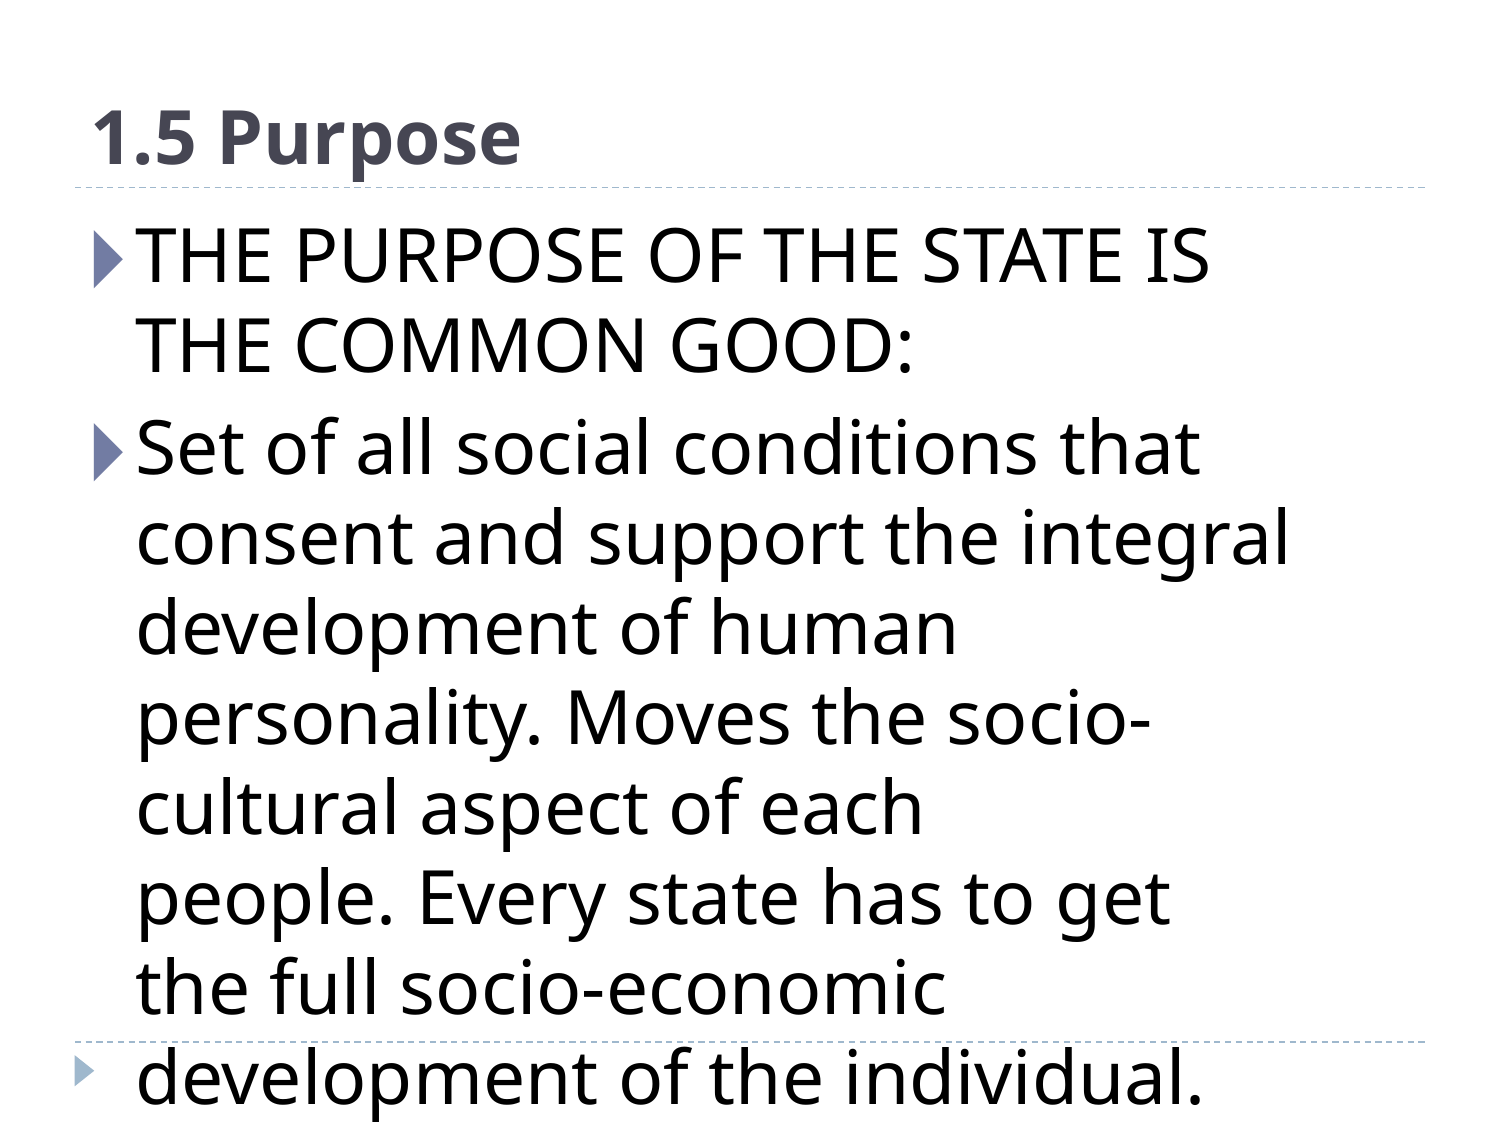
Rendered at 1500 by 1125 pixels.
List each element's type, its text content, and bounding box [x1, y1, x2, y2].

title 1.5 Purpose [75, 24, 1425, 188]
list THE PURPOSE OF THE STATE IS THE COMMON GOOD: Set of all social conditions that consent and support the integral development of human personality. Moves the socio-cultural aspect of each people. Every state has to get the full socio-economic development of the individual. [75, 200, 1425, 1010]
